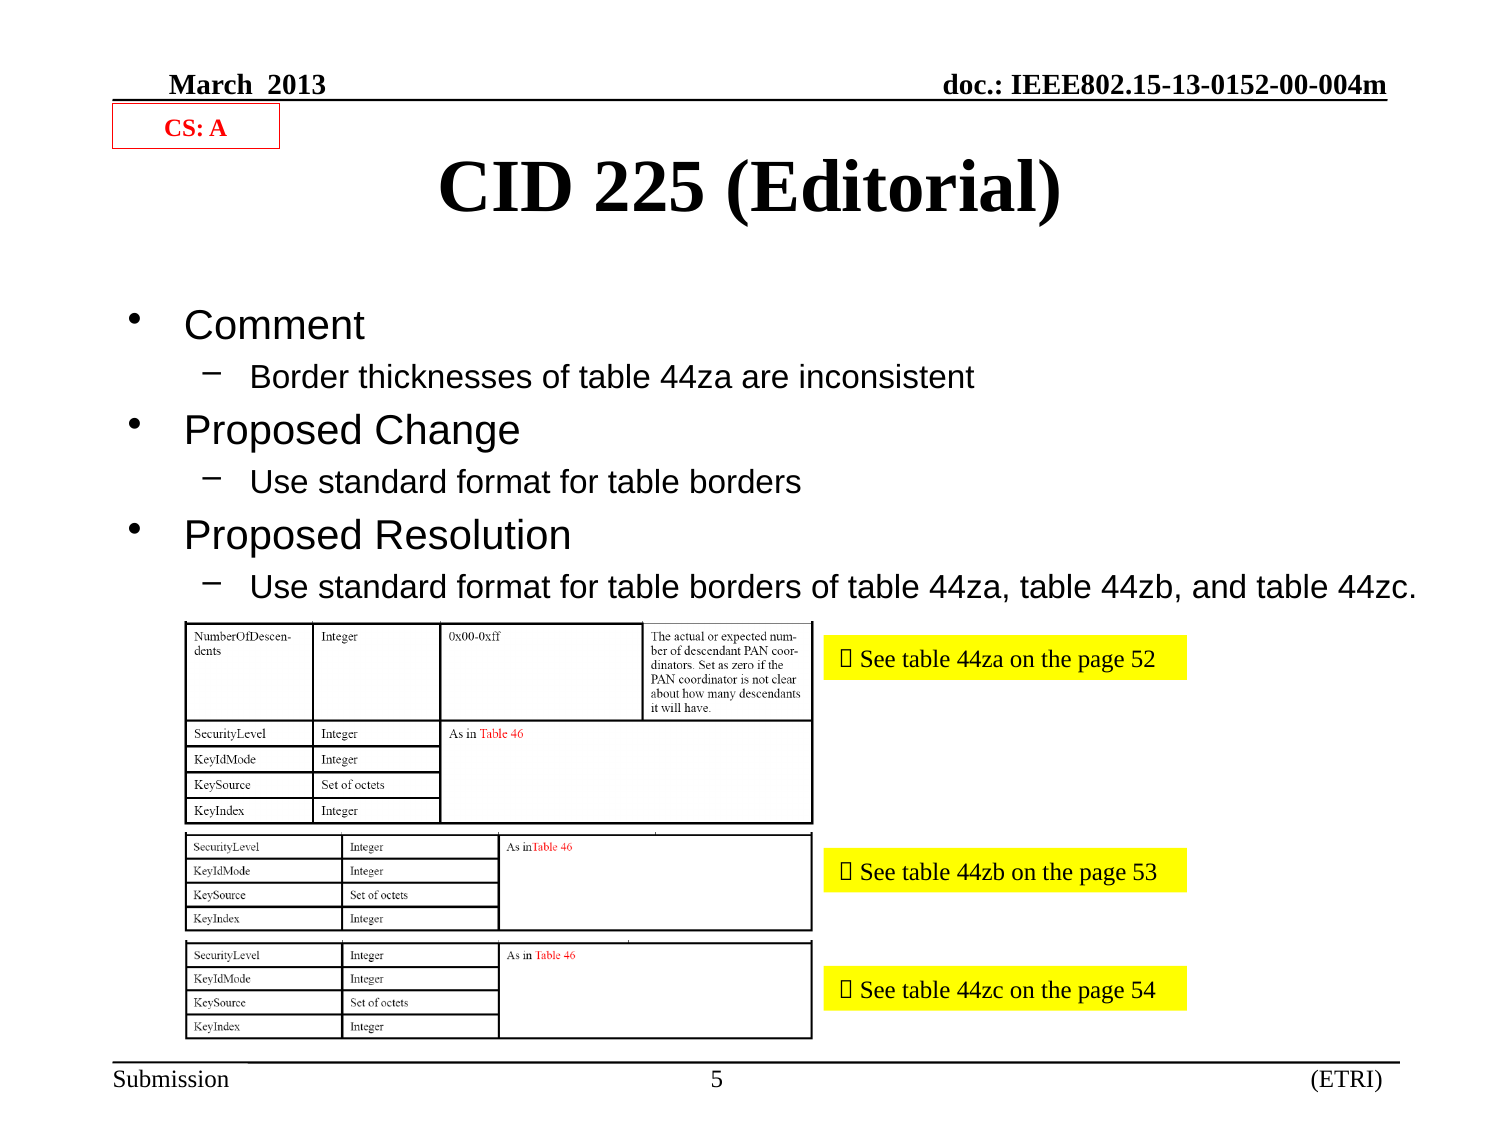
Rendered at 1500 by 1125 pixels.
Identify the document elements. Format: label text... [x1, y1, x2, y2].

picture [182, 621, 816, 827]
picture [182, 940, 816, 1042]
text_box  See table 44za on the page 52 [823, 635, 1187, 680]
picture [182, 832, 816, 935]
text_box  See table 44zc on the page 54 [823, 965, 1187, 1011]
title CID 225 (Editorial) [112, 125, 1388, 268]
text_box CS: A [112, 103, 280, 149]
text_box  See table 44zb on the page 53 [823, 847, 1187, 893]
list Comment Border thicknesses of table 44za are inconsistent Proposed Change Use standard format for table borders Proposed Resolution Use standard format for table borders of table 44za, table 44zb, and table 44zc. [112, 290, 1448, 1001]
